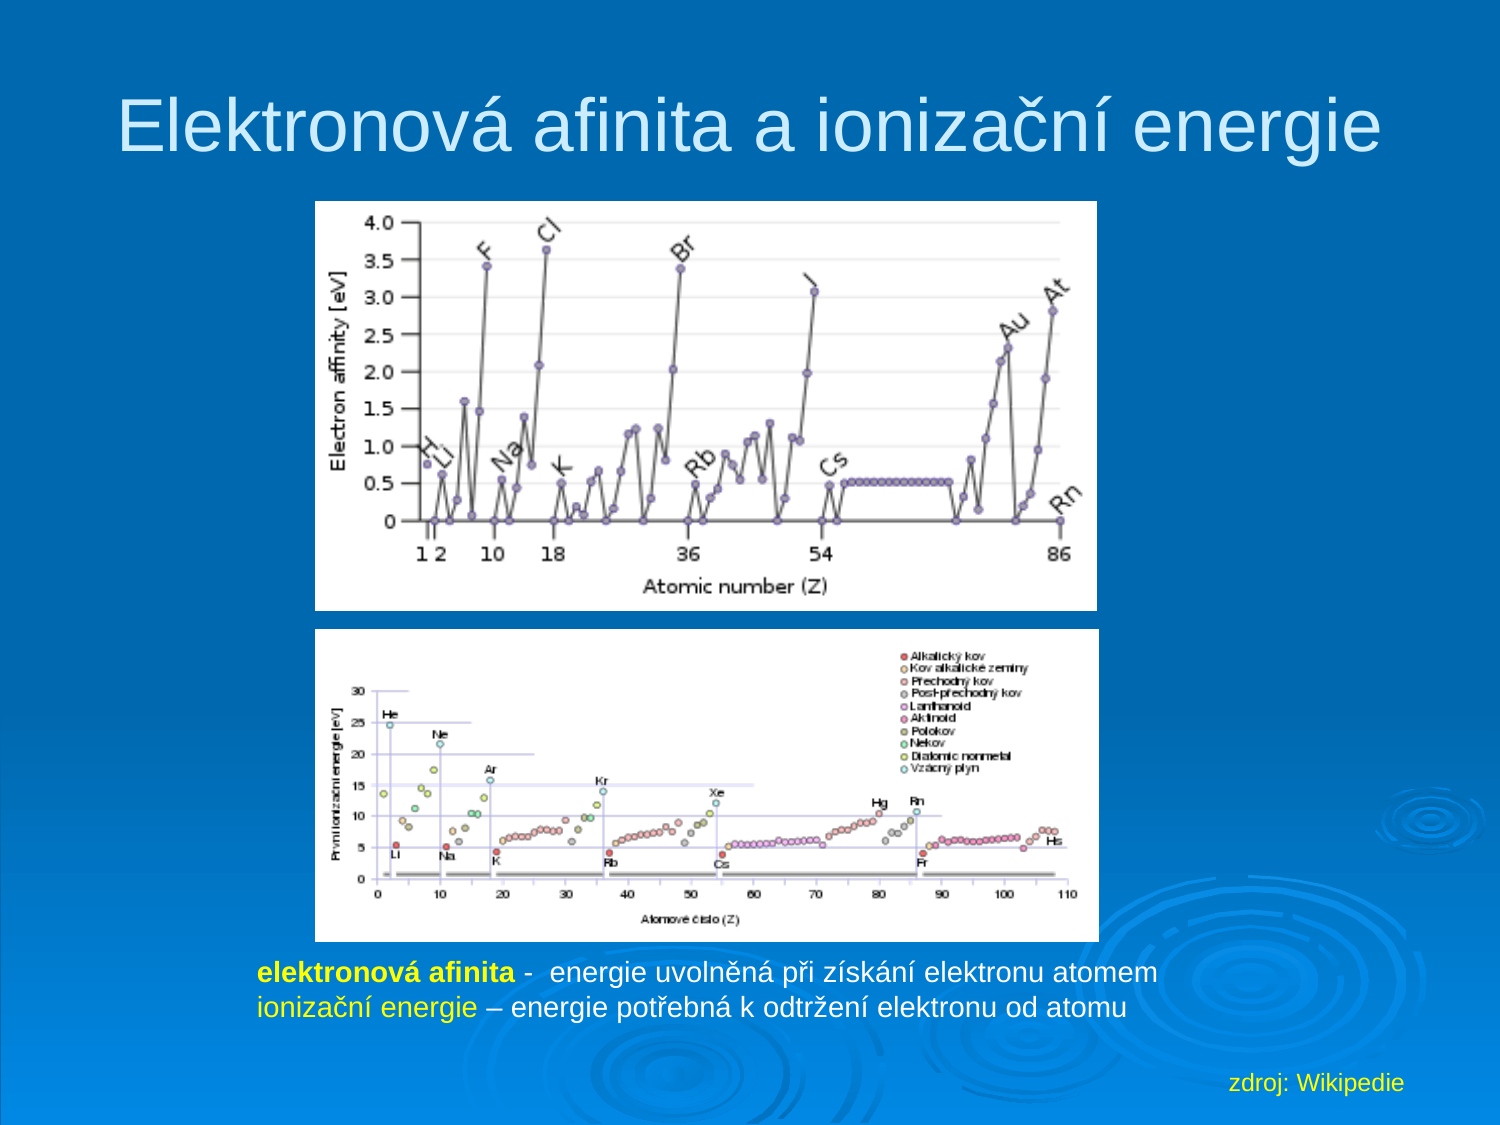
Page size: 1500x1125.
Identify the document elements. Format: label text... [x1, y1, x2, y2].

text_box elektronová afinita - energie uvolněná při získání elektronu atomem ionizační energie – energie potřebná k odtržení elektronu od atomu [242, 945, 1323, 1031]
text_box zdroj: Wikipedie [1175, 1058, 1459, 1104]
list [314, 628, 1099, 943]
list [314, 200, 1097, 612]
title Elektronová afinita a ionizační energie [74, 45, 1426, 197]
